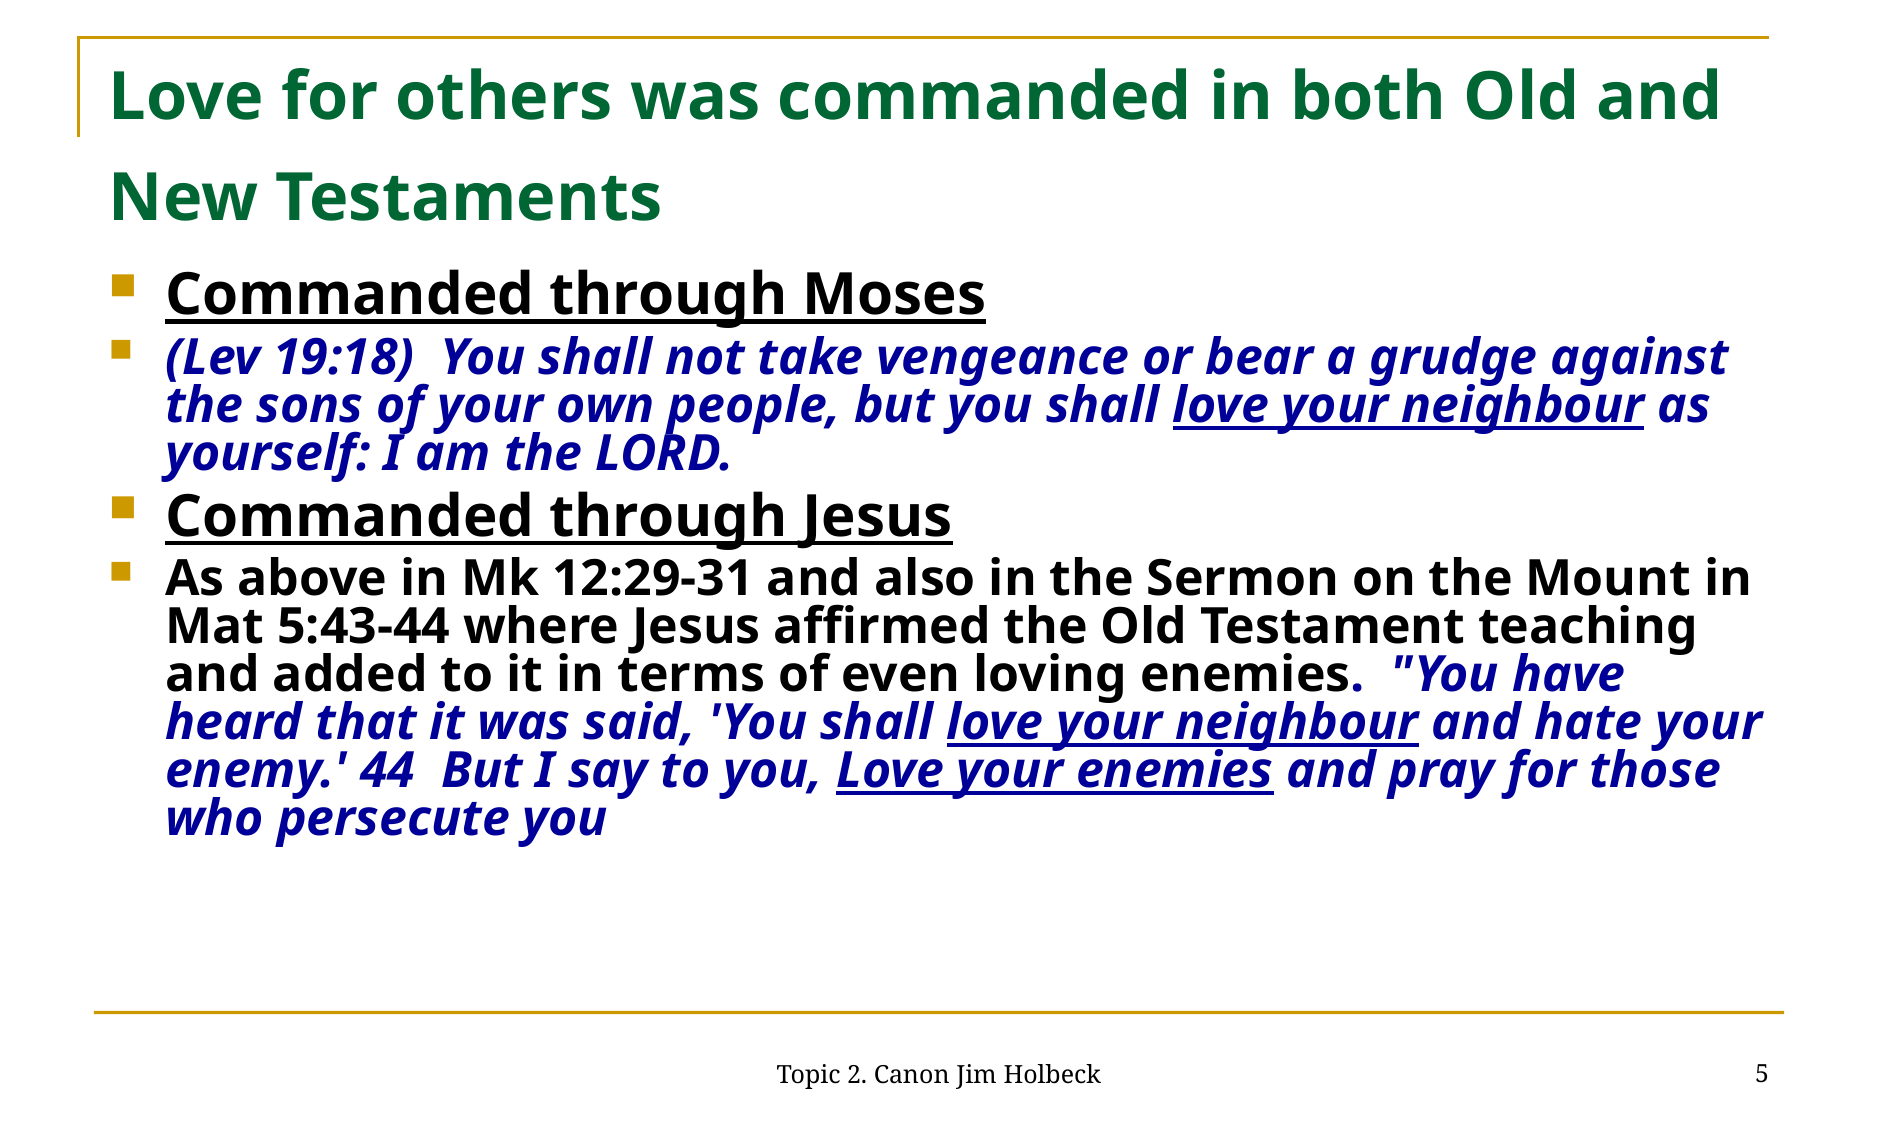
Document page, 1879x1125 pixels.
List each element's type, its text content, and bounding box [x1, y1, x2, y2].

title Love for others was commanded in both Old and New Testaments [93, 45, 1785, 233]
slide_number 5 [1345, 1023, 1785, 1100]
footer Topic 2. Canon Jim Holbeck [641, 1024, 1237, 1101]
list Commanded through Moses (Lev 19:18) You shall not take vengeance or bear a grudge against the sons of your own people, but you shall love your neighbour as yourself: I am the LORD. Commanded through Jesus As above in Mk 12:29-31 and also in the Sermon on the Mount in Mat 5:43-44 where Jesus affirmed the Old Testament teaching and added to it in terms of even loving enemies. "You have heard that it was said, 'You shall love your neighbour and hate your enemy.' 44 But I say to you, Love your enemies and pray for those who persecute you [93, 262, 1785, 1006]
